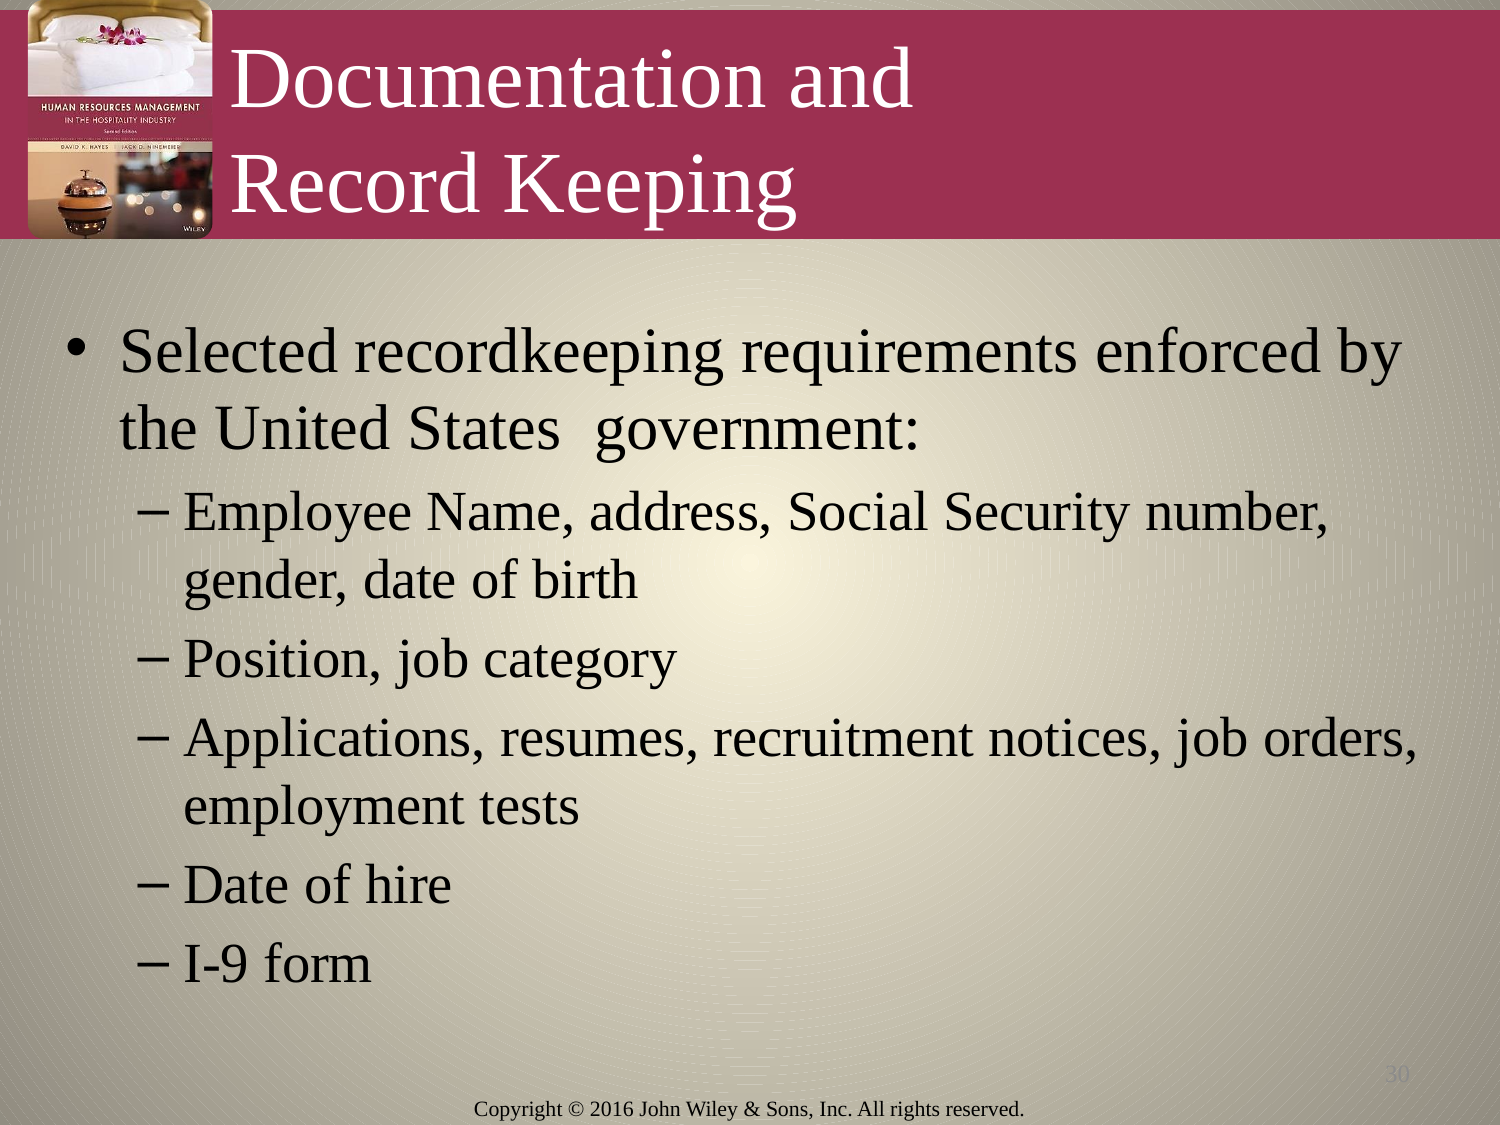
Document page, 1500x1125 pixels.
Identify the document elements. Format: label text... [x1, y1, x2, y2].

title Documentation and Record Keeping [214, 12, 1500, 238]
slide_number 30 [1074, 1042, 1425, 1103]
list Selected recordkeeping requirements enforced by the United States government: Employee Name, address, Social Security number, gender, date of birth Position, job category Applications, resumes, recruitment notices, job orders, employment tests Date of hire I-9 form [50, 299, 1450, 1005]
picture [27, 0, 213, 239]
